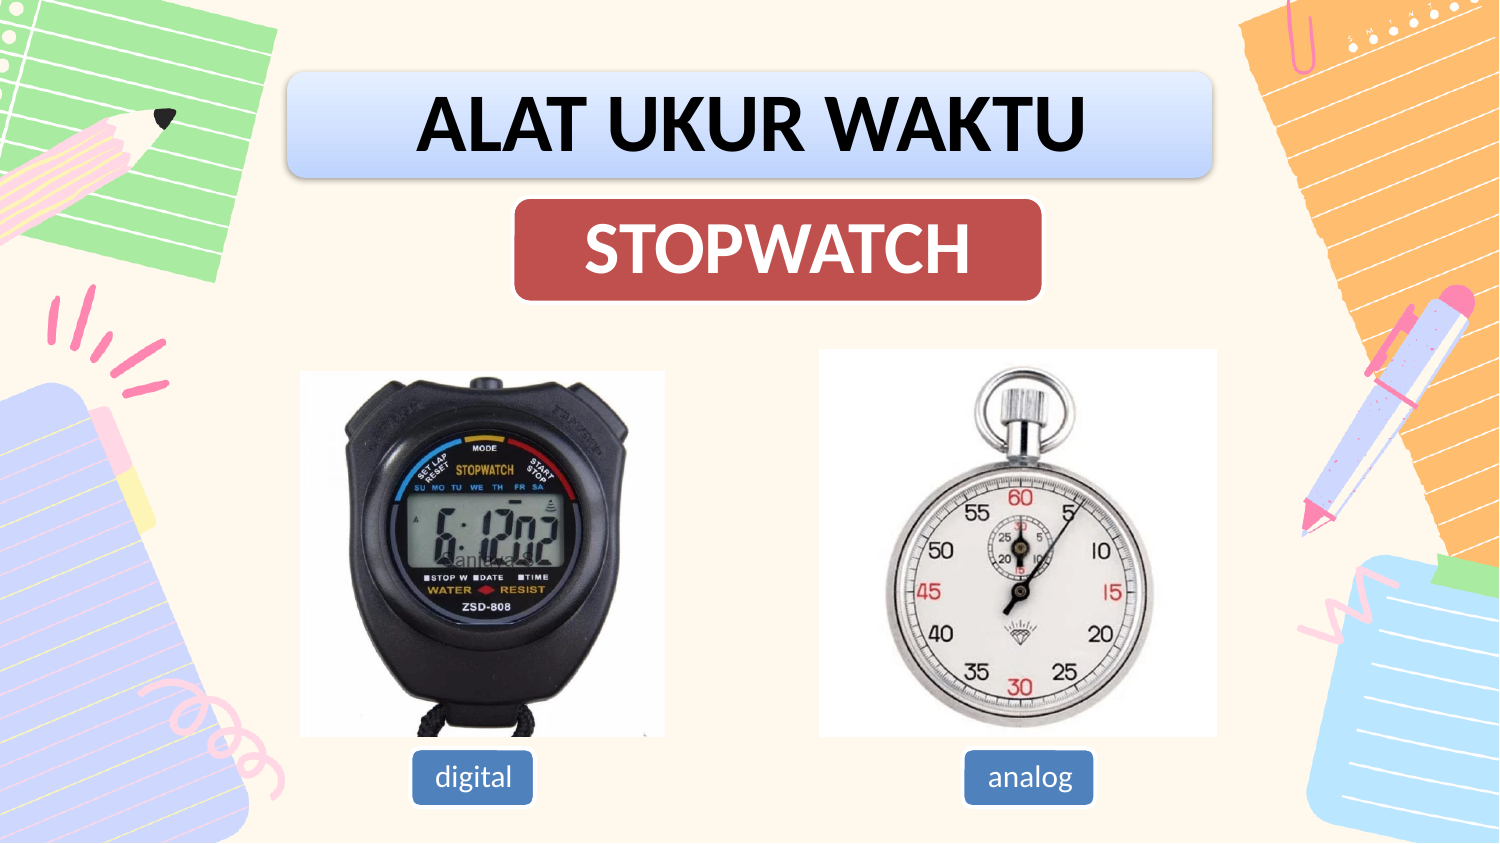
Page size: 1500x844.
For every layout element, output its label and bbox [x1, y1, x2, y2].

text_box [512, 196, 1044, 303]
picture [0, 0, 1499, 844]
text_box [962, 747, 1096, 809]
text_box [410, 747, 536, 809]
text_box [287, 71, 1213, 179]
